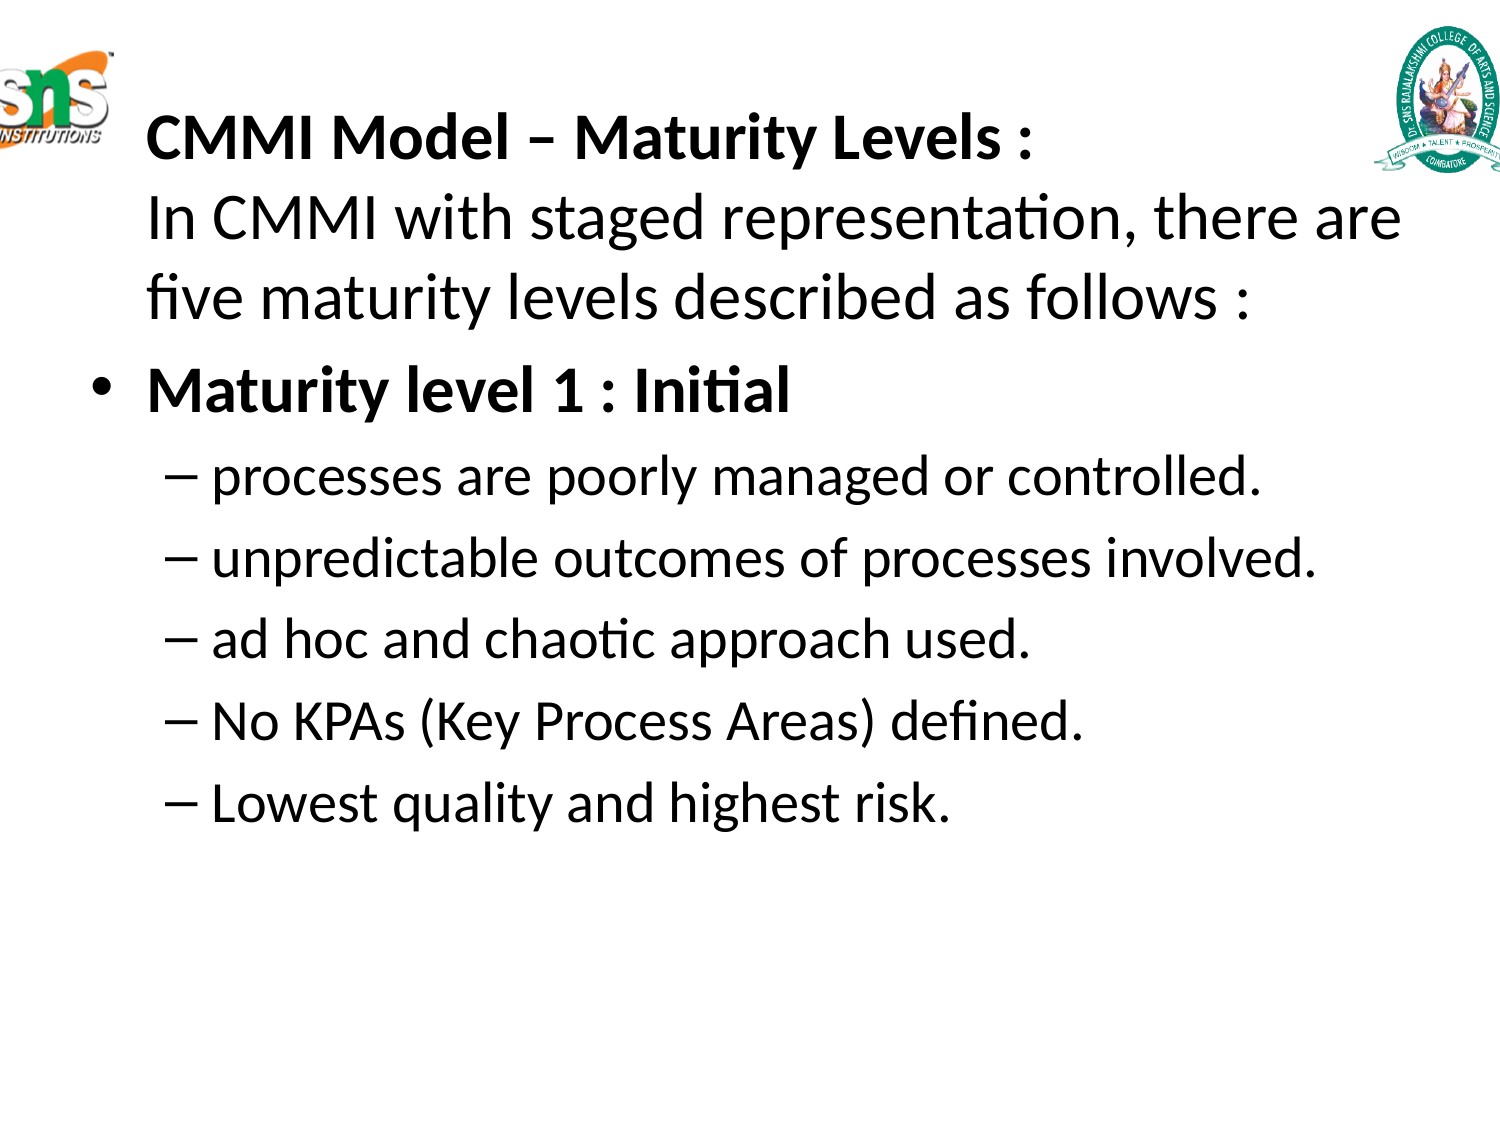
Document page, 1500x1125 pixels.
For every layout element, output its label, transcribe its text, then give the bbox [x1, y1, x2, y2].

picture [1374, 25, 1500, 174]
picture [0, 49, 115, 150]
list CMMI Model – Maturity Levels : In CMMI with staged representation, there are five maturity levels described as follows : Maturity level 1 : Initial processes are poorly managed or controlled. unpredictable outcomes of processes involved. ad hoc and chaotic approach used. No KPAs (Key Process Areas) defined. Lowest quality and highest risk. [75, 24, 1425, 1038]
